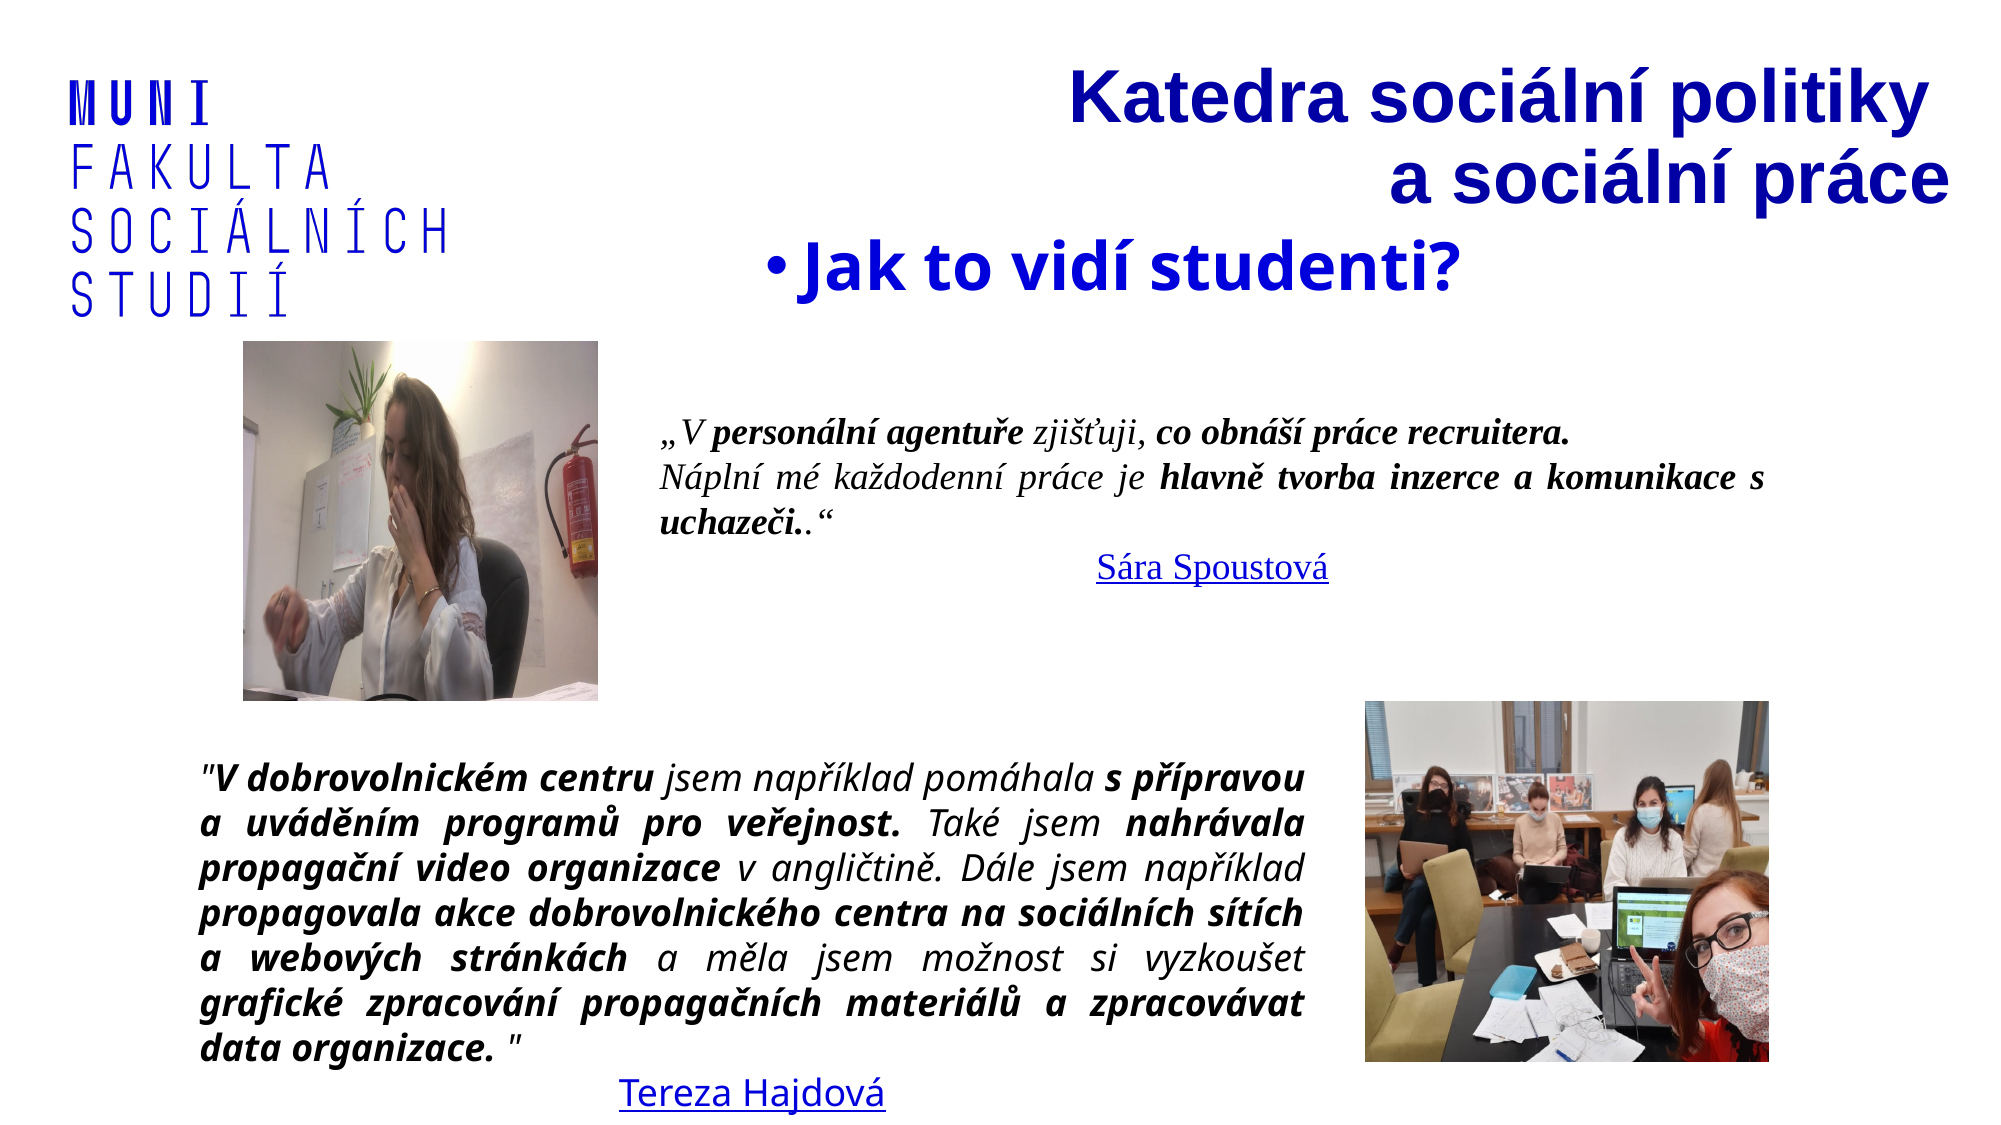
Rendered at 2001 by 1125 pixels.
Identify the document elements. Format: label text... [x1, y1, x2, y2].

picture [1365, 700, 1769, 1062]
text_box „V personální agentuře zjišťuji, co obnáší práce recruitera. Náplní mé každodenní práce je hlavně tvorba inzerce a komunikace s uchazeči..“ Sára Spoustová [644, 399, 1781, 640]
text_box "V dobrovolnickém centru jsem například pomáhala s přípravou a uváděním programů pro veřejnost. Také jsem nahrávala propagační video organizace v angličtině. Dále jsem například propagovala akce dobrovolnického centra na sociálních sítích a webových stránkách a měla jsem možnost si vyzkoušet grafické zpracování propagačních materiálů a zpracovávat data organizace. " Tereza Hajdová [184, 746, 1321, 1125]
title Katedra sociální politiky a sociální práce [473, 44, 1952, 232]
list Jak to vidí studenti? [184, 232, 2000, 334]
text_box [242, 340, 599, 702]
picture [45, 52, 469, 345]
